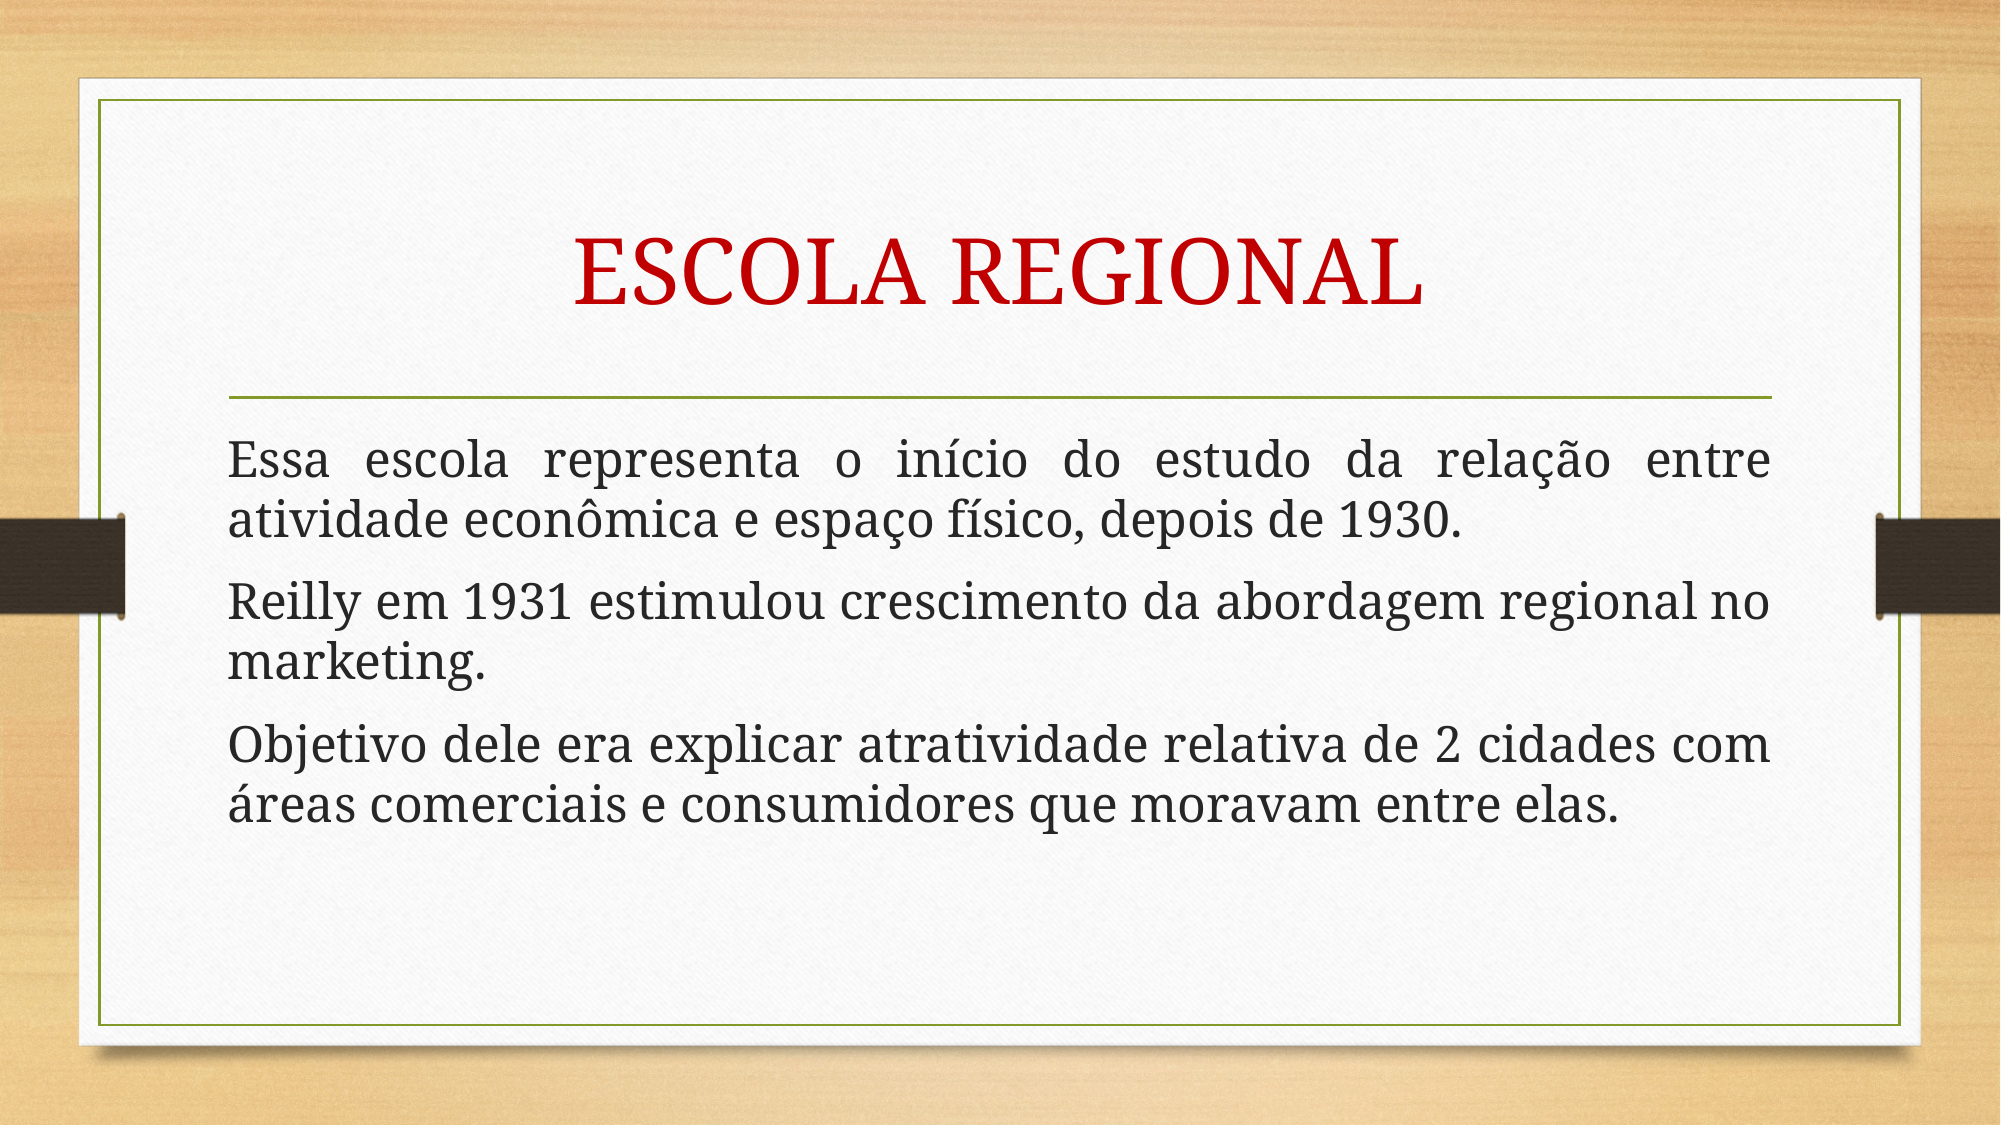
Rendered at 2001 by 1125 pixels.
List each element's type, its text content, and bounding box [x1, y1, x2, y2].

list Essa escola representa o início do estudo da relação entre atividade econômica e espaço físico, depois de 1930. Reilly em 1931 estimulou crescimento da abordagem regional no marketing. Objetivo dele era explicar atratividade relativa de 2 cidades com áreas comerciais e consumidores que moravam entre elas. [212, 419, 1788, 964]
title ESCOLA REGIONAL [212, 161, 1788, 375]
picture [0, 0, 2001, 1125]
